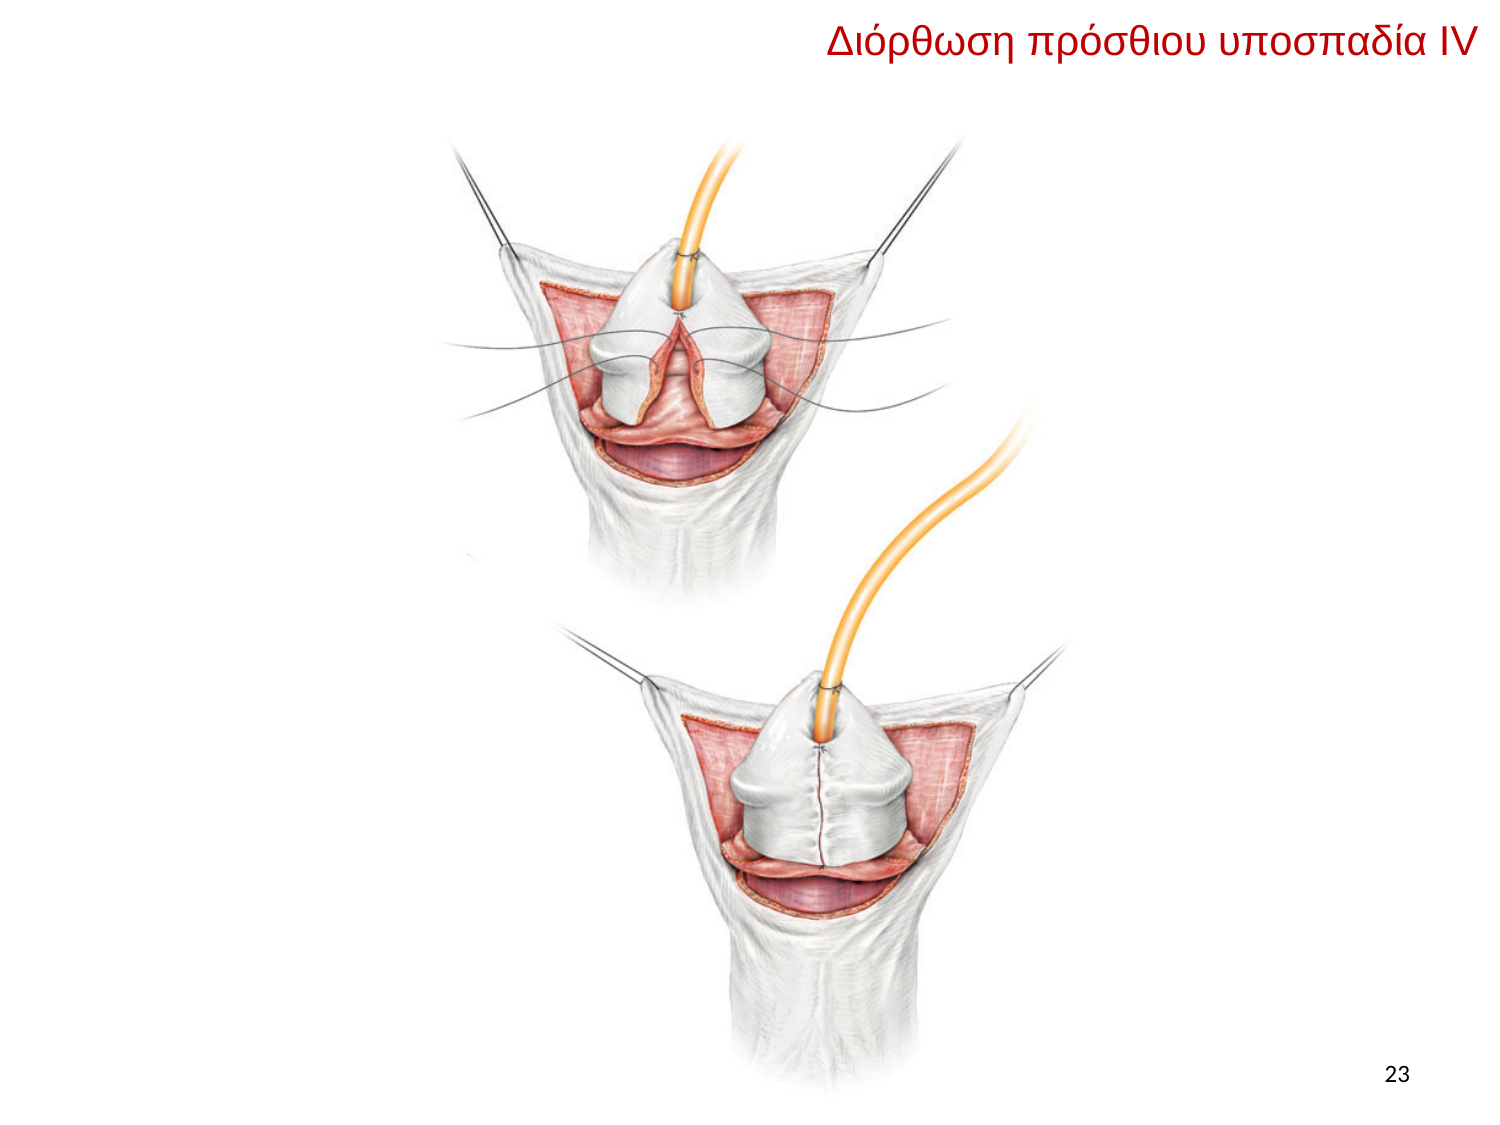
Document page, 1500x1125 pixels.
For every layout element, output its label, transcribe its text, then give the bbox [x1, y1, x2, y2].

text_box Διόρθωση πρόσθιου υποσπαδία ΙV [811, 6, 1494, 72]
picture [432, 116, 1076, 1124]
slide_number 23 [1080, 1042, 1425, 1103]
